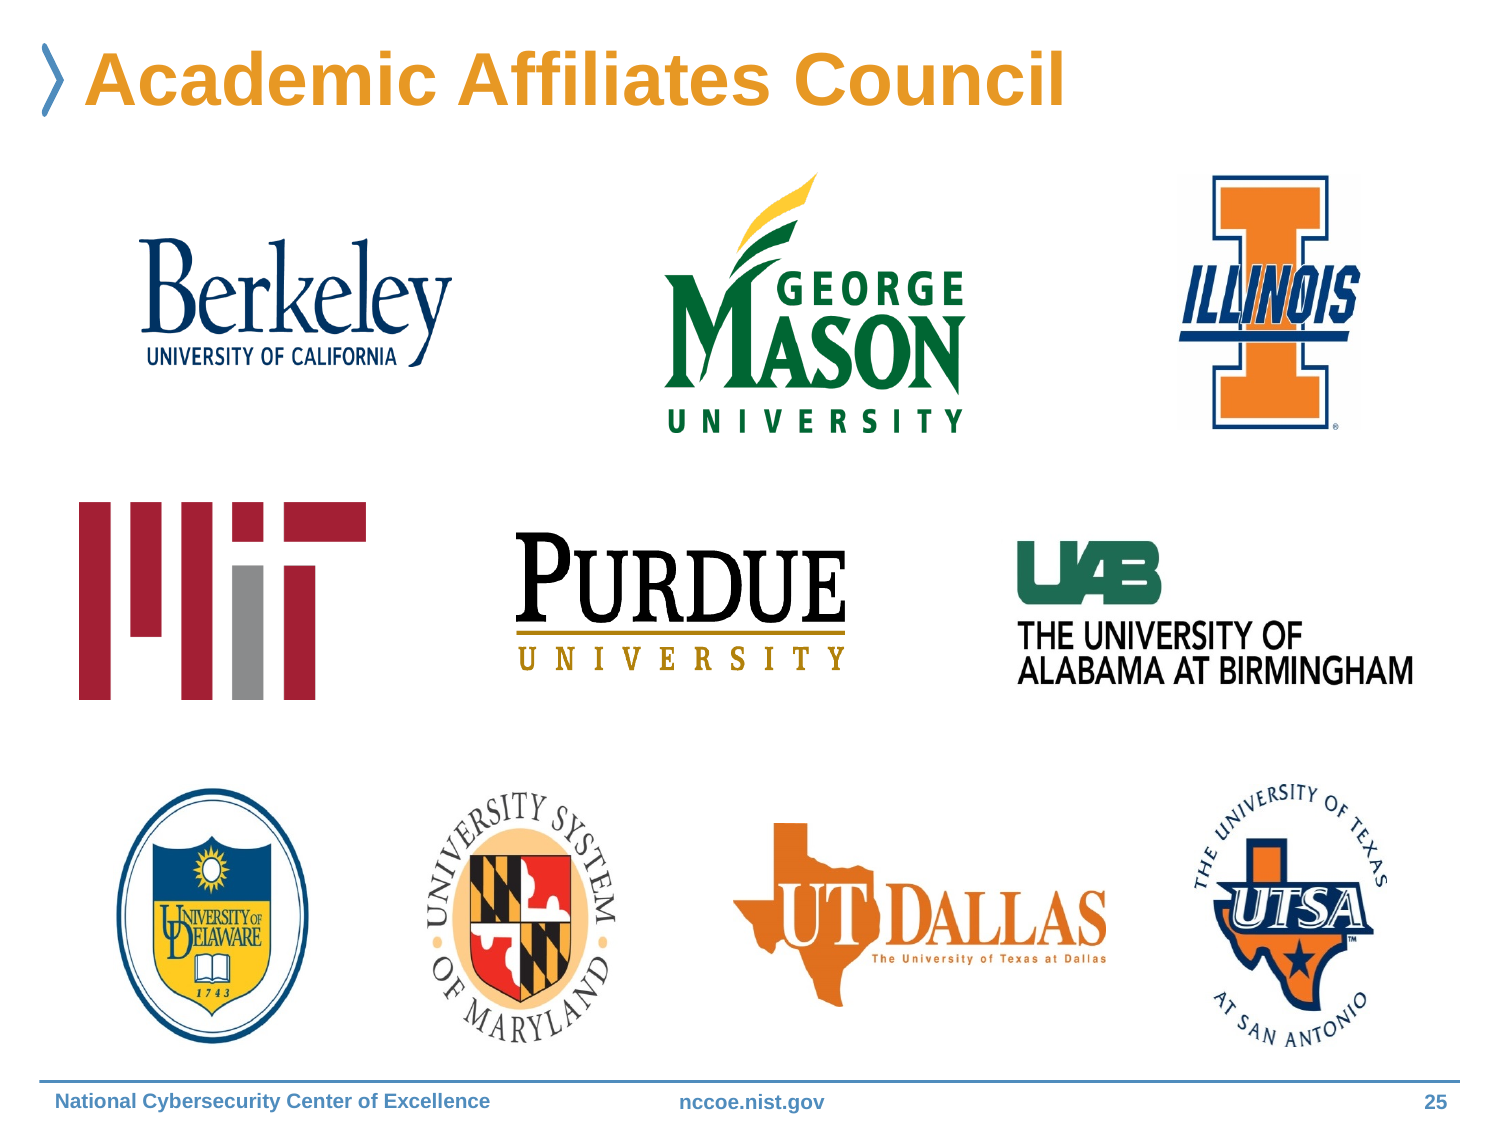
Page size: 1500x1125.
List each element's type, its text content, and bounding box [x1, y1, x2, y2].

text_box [113, 783, 1387, 1047]
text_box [79, 501, 1422, 702]
title Academic Affiliates Council [68, 33, 1363, 131]
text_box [139, 171, 1361, 433]
